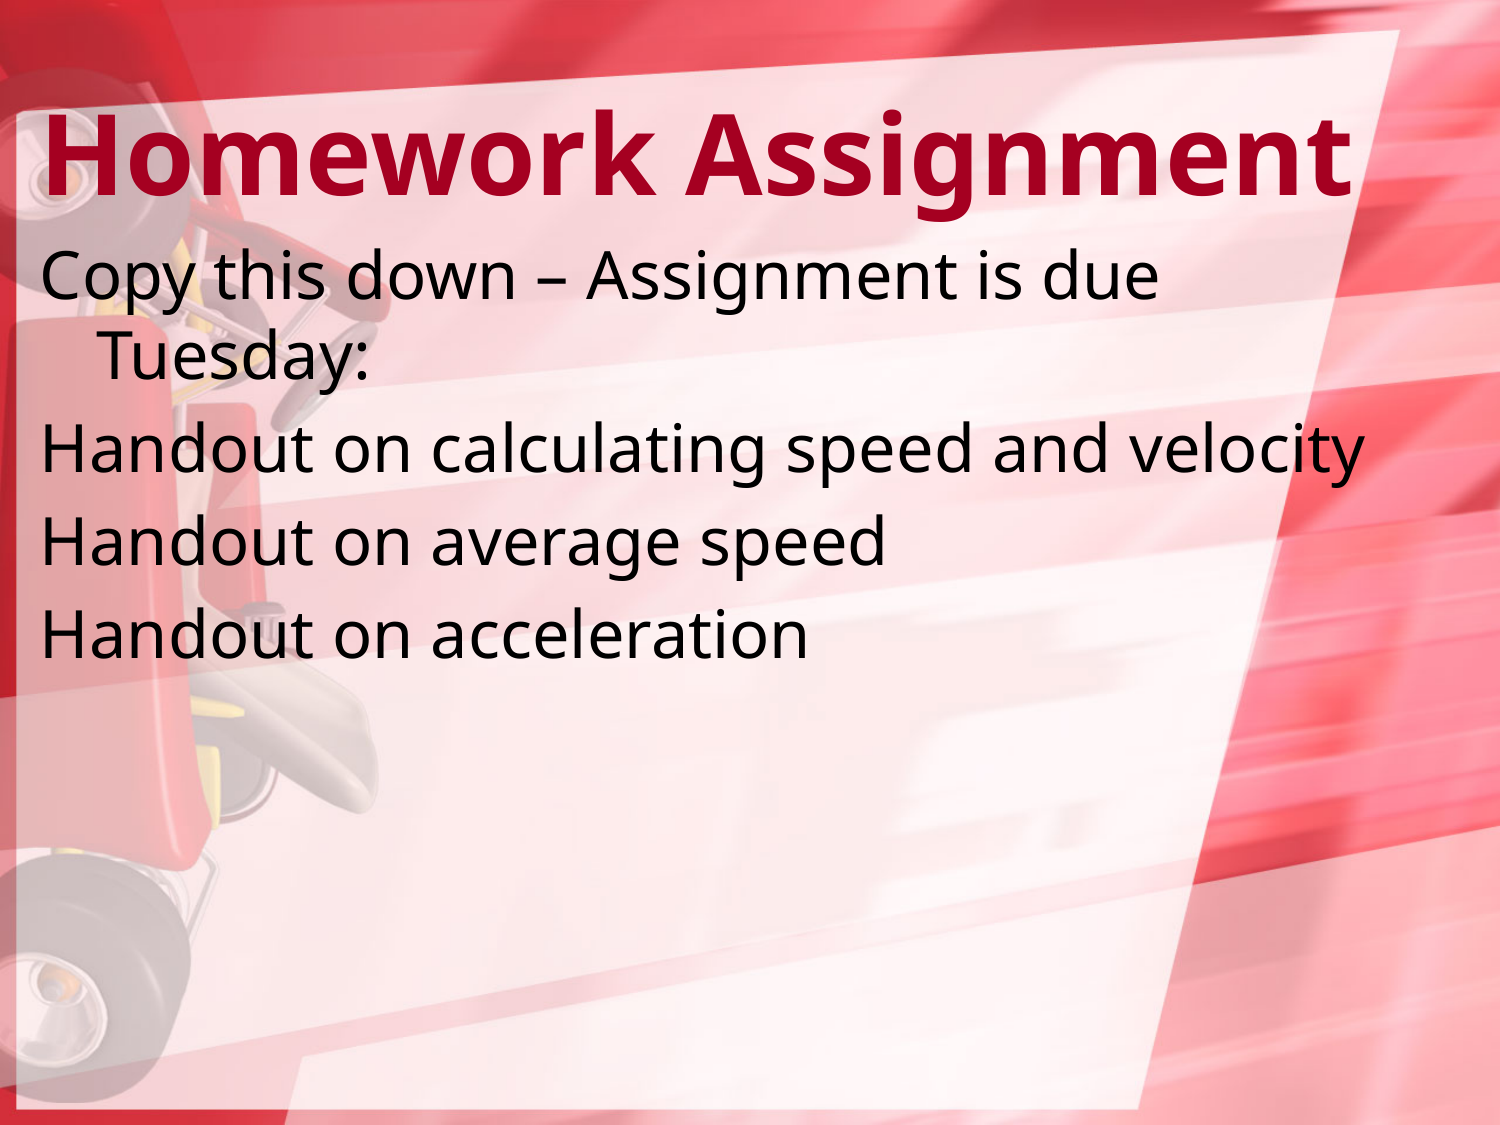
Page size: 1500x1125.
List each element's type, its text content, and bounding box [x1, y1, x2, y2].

picture [0, 0, 1500, 1125]
title Homework Assignment [24, 87, 1376, 213]
list Copy this down – Assignment is due Tuesday: Handout on calculating speed and velocity Handout on average speed Handout on acceleration [24, 224, 1451, 1038]
